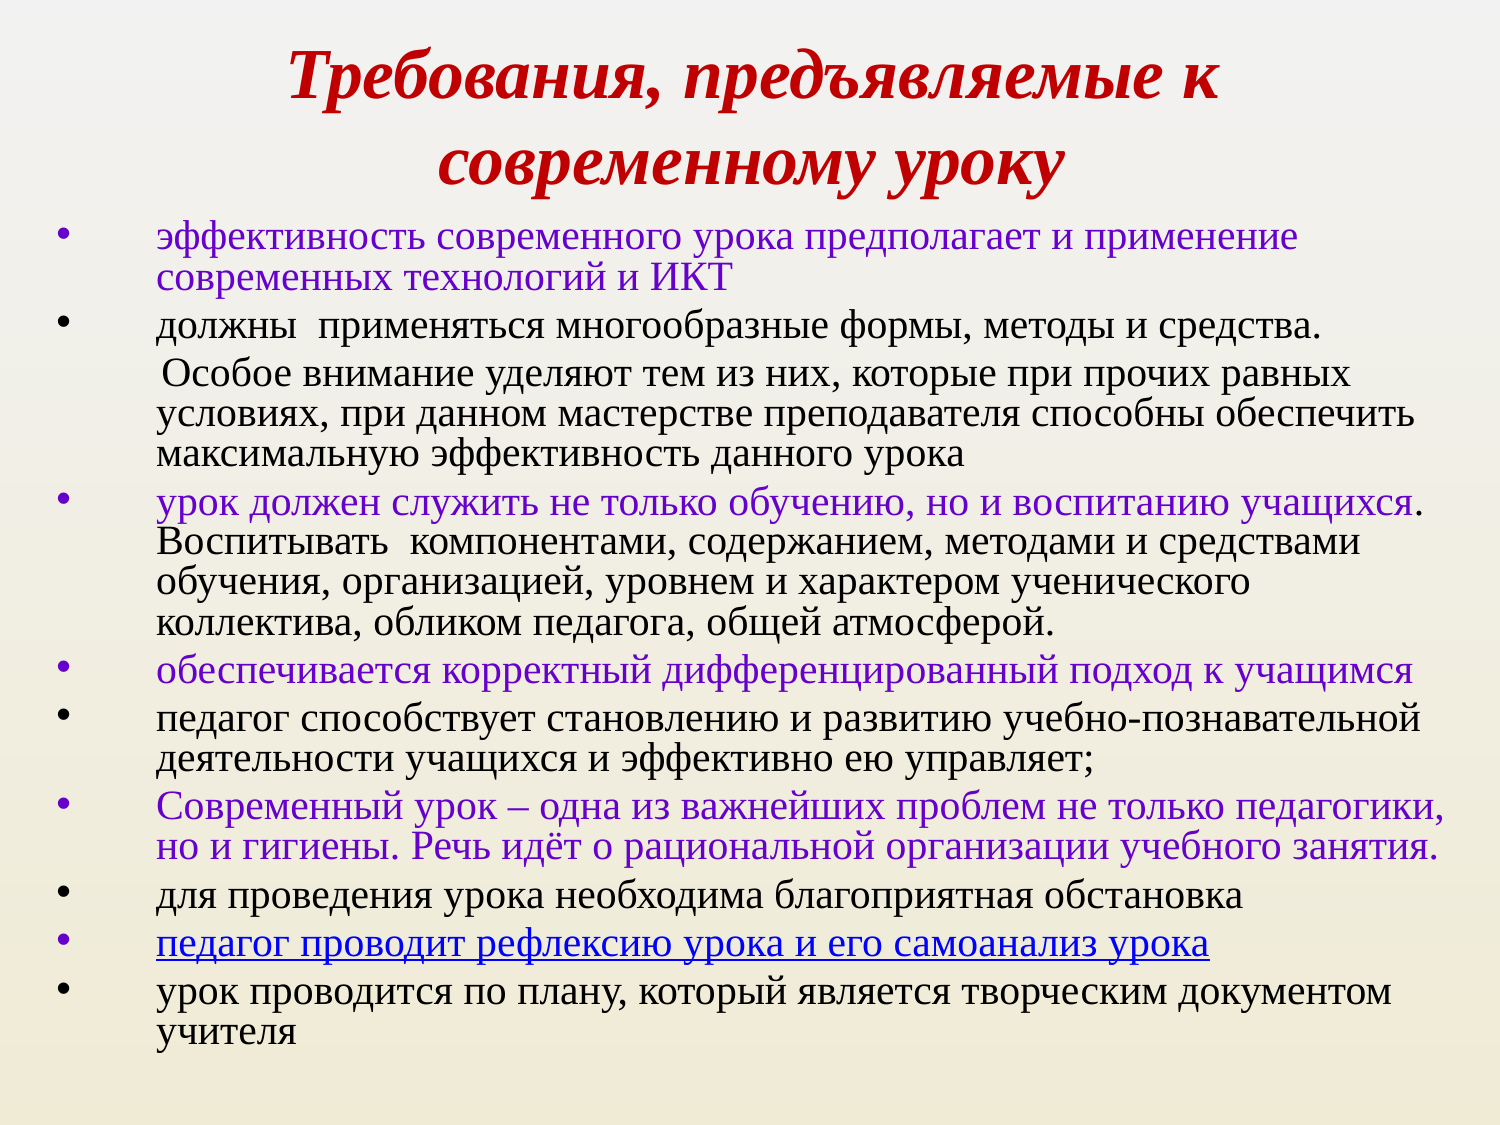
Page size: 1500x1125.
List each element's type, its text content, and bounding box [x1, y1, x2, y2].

title Требования, предъявляемые к современному уроку [76, 19, 1427, 207]
list эффективность современного урока предполагает и применение современных технологий и ИКТ должны применяться многообразные формы, методы и средства. Особое внимание уделяют тем из них, которые при прочих равных условиях, при данном мастерстве преподавателя способны обеспечить максимальную эффективность данного урока урок должен служить не только обучению, но и воспитанию учащихся. Воспитывать компонентами, содержанием, методами и средствами обучения, организацией, уровнем и характером ученического коллектива, обликом педагога, общей атмосферой. обеспечивается корректный дифференцированный подход к учащимся педагог способствует становлению и развитию учебно-познавательной деятельности учащихся и эффективно ею управляет; Современный урок – одна из важнейших проблем не только педагогики, но и гигиены. Речь идёт о рациональной организации учебного занятия. для проведения урока необходима благоприятная обстановка педагог проводит рефлексию урока и его самоанализ урока урок проводится по плану, который является творческим документом учителя [41, 210, 1471, 1125]
